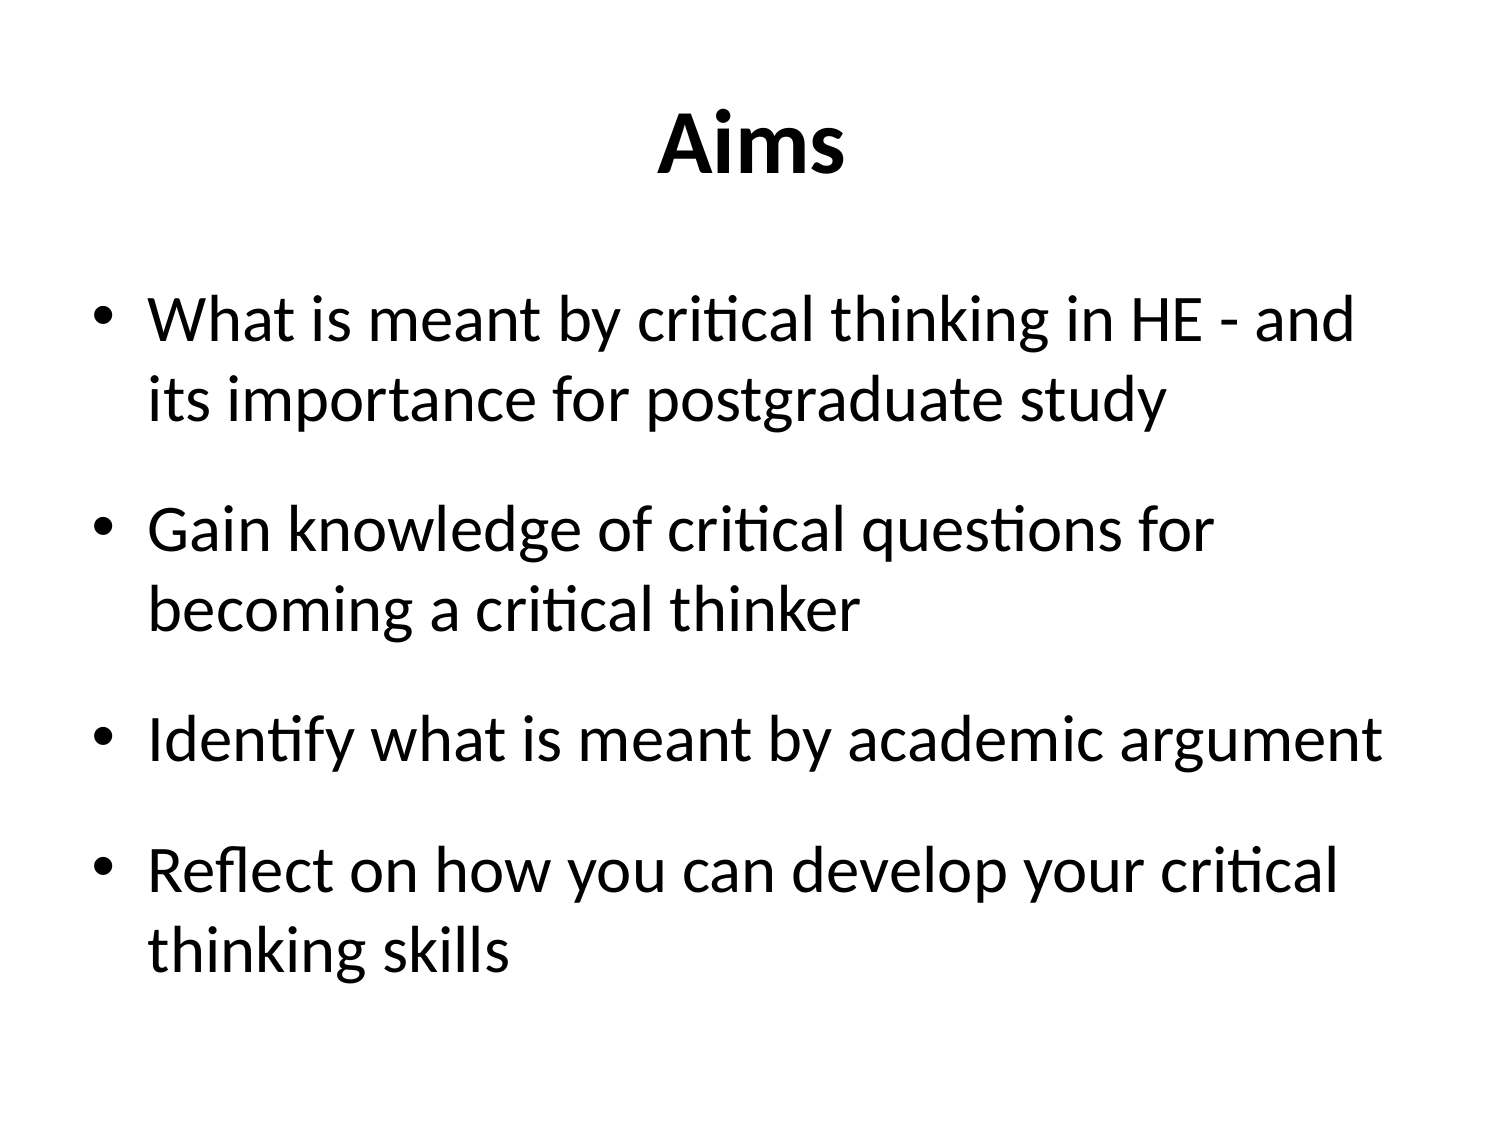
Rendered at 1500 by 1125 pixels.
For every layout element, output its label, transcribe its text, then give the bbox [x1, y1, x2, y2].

list What is meant by critical thinking in HE - and its importance for postgraduate study Gain knowledge of critical questions for becoming a critical thinker Identify what is meant by academic argument Reflect on how you can develop your critical thinking skills [76, 267, 1427, 1125]
title Aims [76, 42, 1427, 231]
